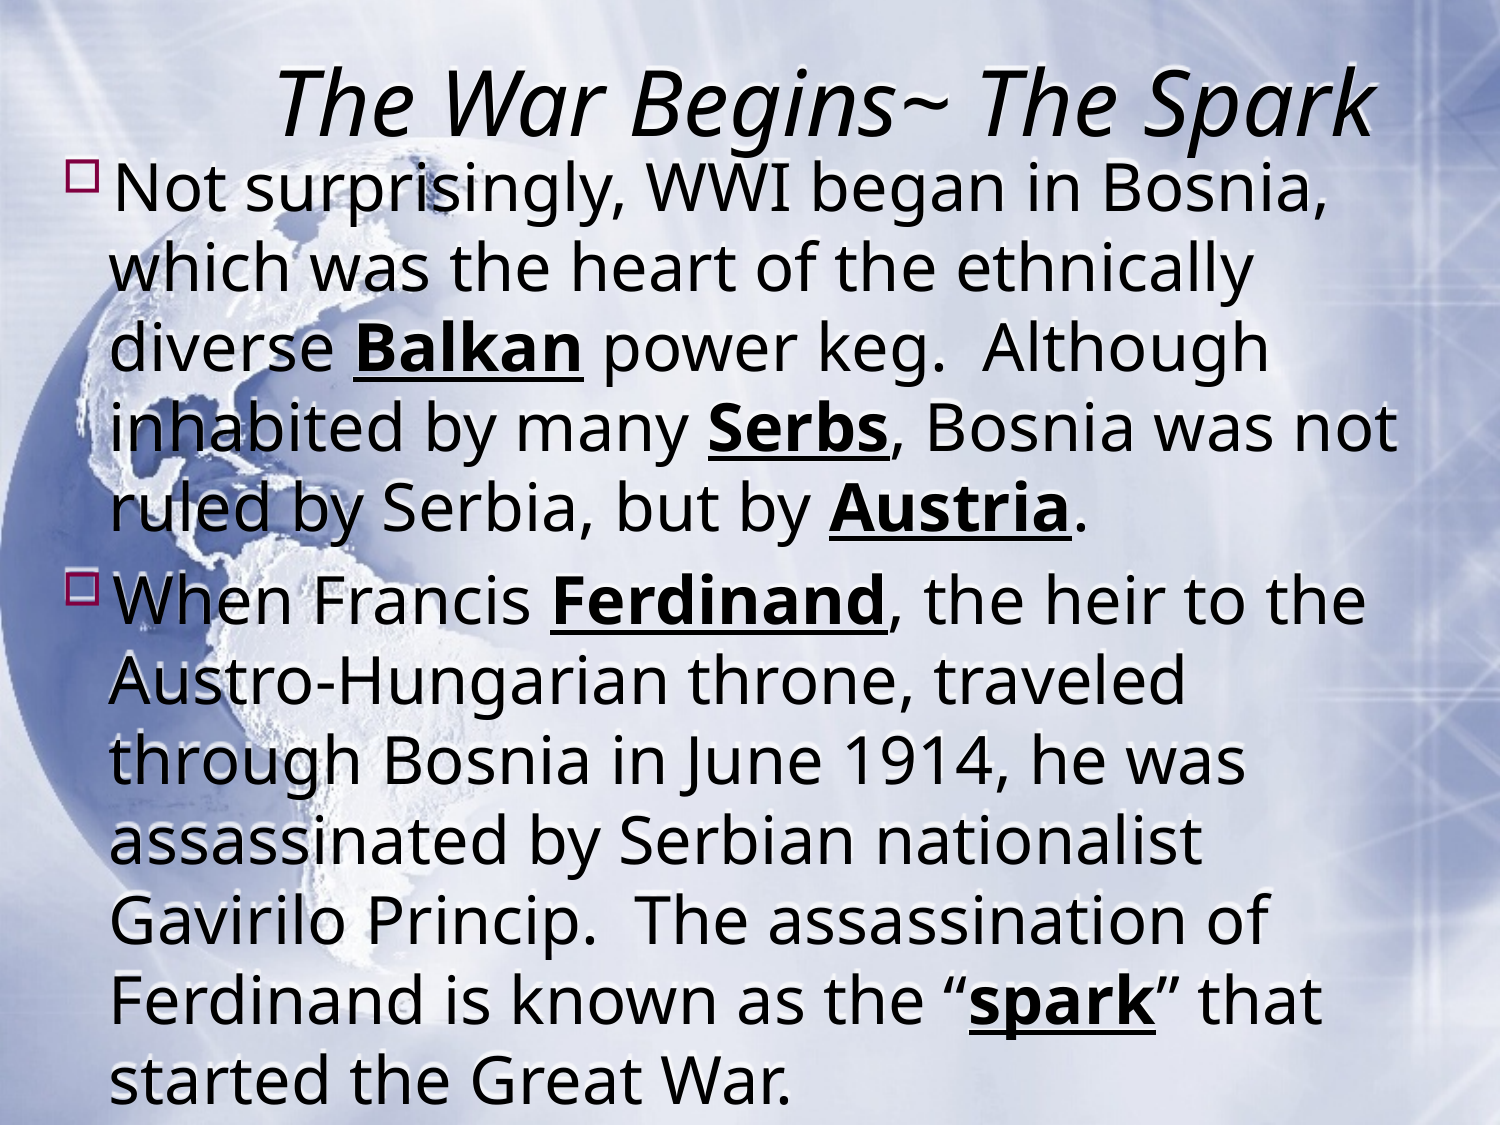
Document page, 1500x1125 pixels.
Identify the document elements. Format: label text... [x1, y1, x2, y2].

list Not surprisingly, WWI began in Bosnia, which was the heart of the ethnically diverse Balkan power keg. Although inhabited by many Serbs, Bosnia was not ruled by Serbia, but by Austria. When Francis Ferdinand, the heir to the Austro-Hungarian throne, traveled through Bosnia in June 1914, he was assassinated by Serbian nationalist Gavirilo Princip. The assassination of Ferdinand is known as the “spark” that started the Great War. [37, 137, 1475, 1088]
title The War Begins~ The Spark [117, 6, 1393, 133]
picture [0, 0, 1500, 1125]
